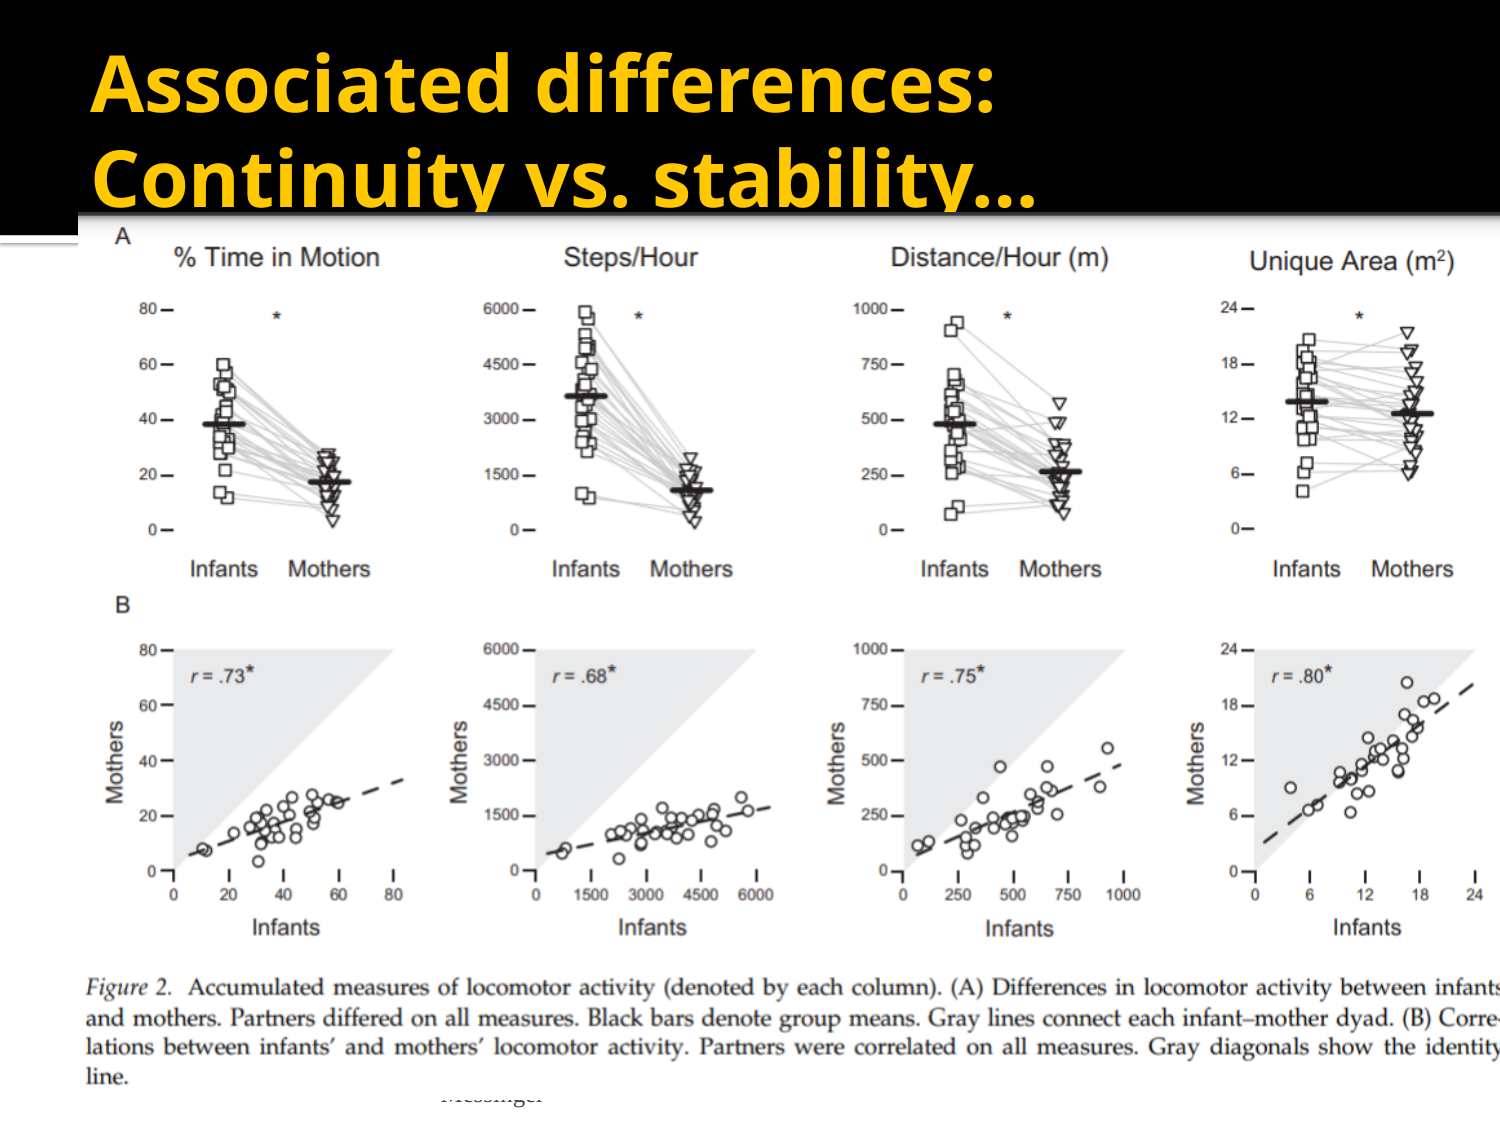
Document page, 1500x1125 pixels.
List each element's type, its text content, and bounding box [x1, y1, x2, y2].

title Associated differences: Continuity vs. stability… [75, 25, 1425, 214]
picture [78, 212, 1500, 1100]
